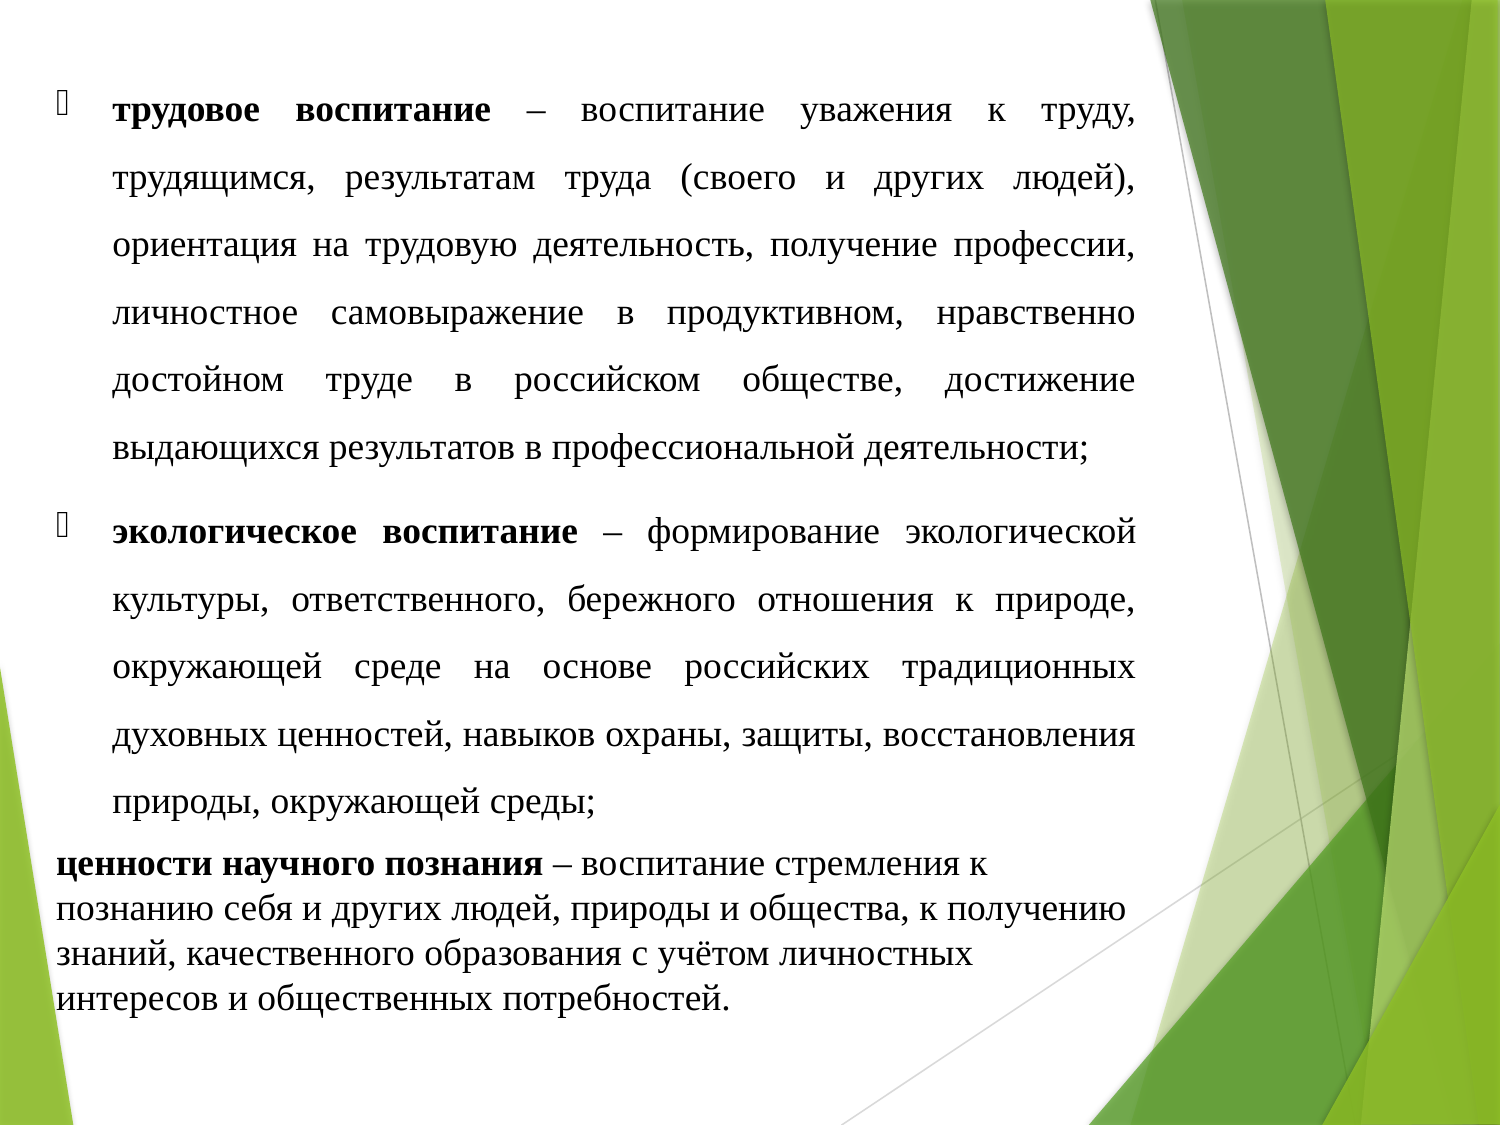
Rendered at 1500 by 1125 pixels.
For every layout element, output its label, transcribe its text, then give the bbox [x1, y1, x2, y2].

text_box трудовое воспитание – воспитание уважения к труду, трудящимся, результатам труда (своего и других людей), ориентация на трудовую деятельность, получение профессии, личностное самовыражение в продуктивном, нравственно достойном труде в российском обществе, достижение выдающихся результатов в профессиональной деятельности; экологическое воспитание – формирование экологической культуры, ответственного, бережного отношения к природе, окружающей среде на основе российских традиционных духовных ценностей, навыков охраны, защиты, восстановления природы, окружающей среды; ценности научного познания – воспитание стремления к познанию себя и других людей, природы и общества, к получению знаний, качественного образования с учётом личностных интересов и общественных потребностей. [41, 54, 1152, 1026]
